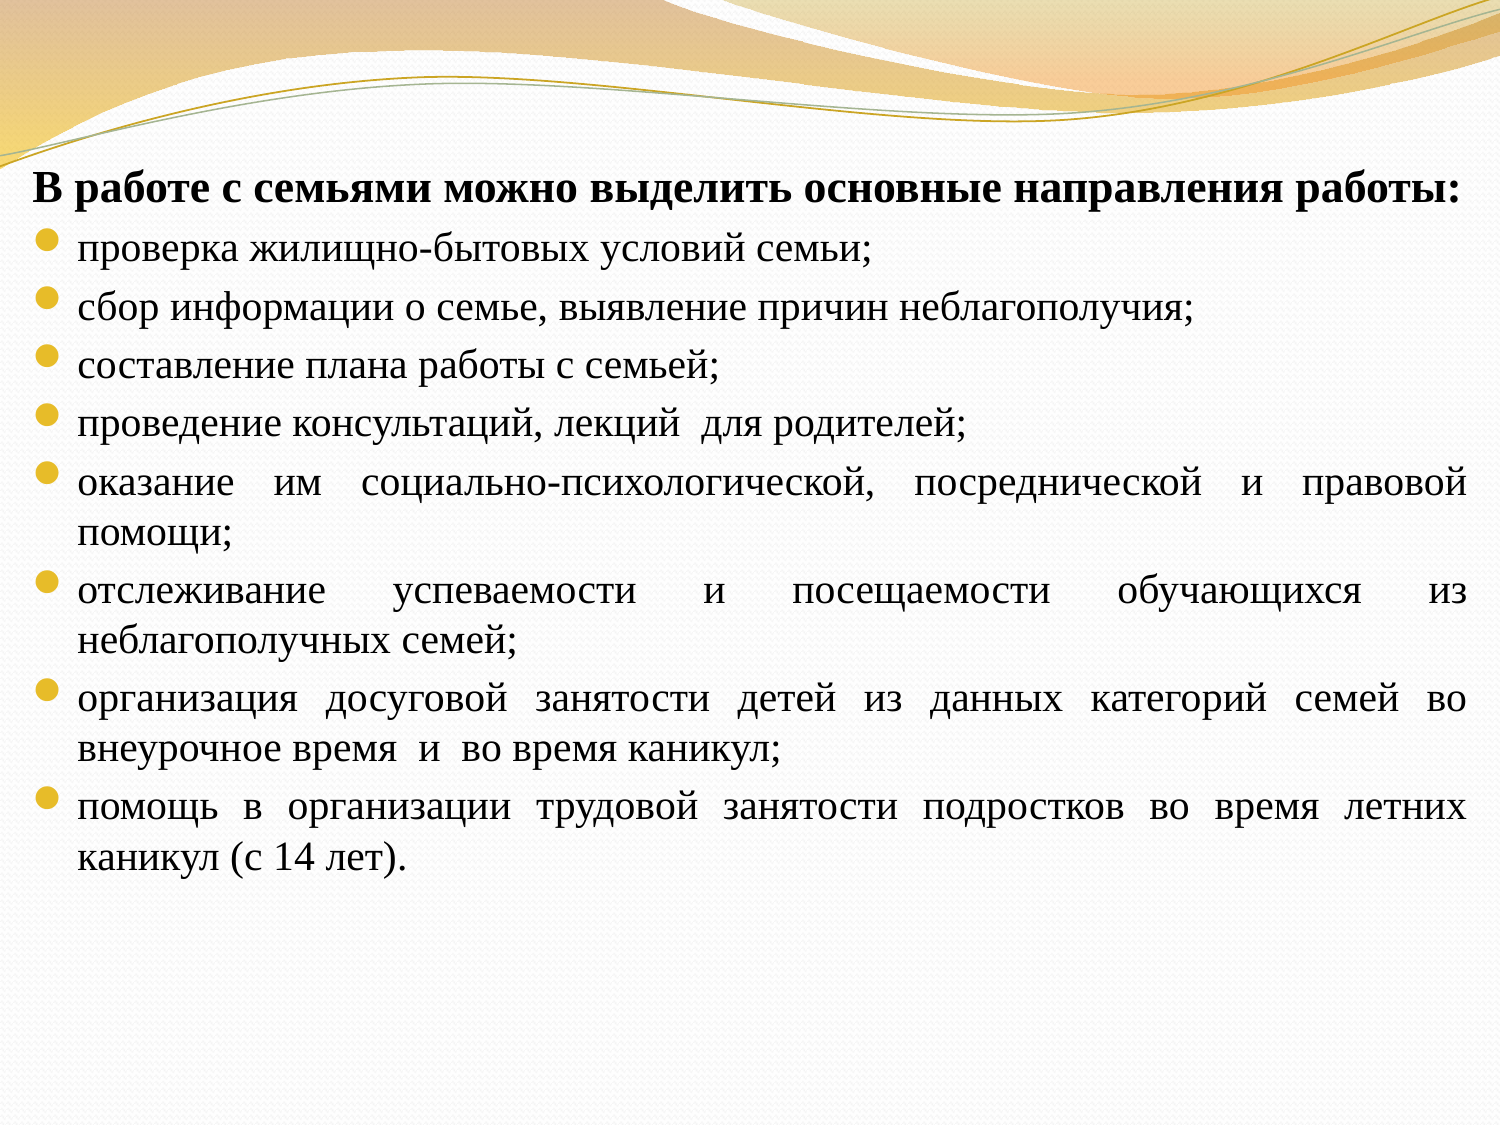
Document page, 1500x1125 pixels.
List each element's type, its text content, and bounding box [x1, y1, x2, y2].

list В работе с семьями можно выделить основные направления работы: проверка жилищно-бытовых условий семьи; сбор информации о семье, выявление причин неблагополучия; составление плана работы с семьей; проведение консультаций, лекций для родителей; оказание им социально-психологической, посреднической и правовой помощи; отслеживание успеваемости и посещаемости обучающихся из неблагополучных семей; организация досуговой занятости детей из данных категорий семей во внеурочное время и во время каникул; помощь в организации трудовой занятости подростков во время летних каникул (с 14 лет). [17, 90, 1483, 1094]
title [29, 78, 1471, 90]
